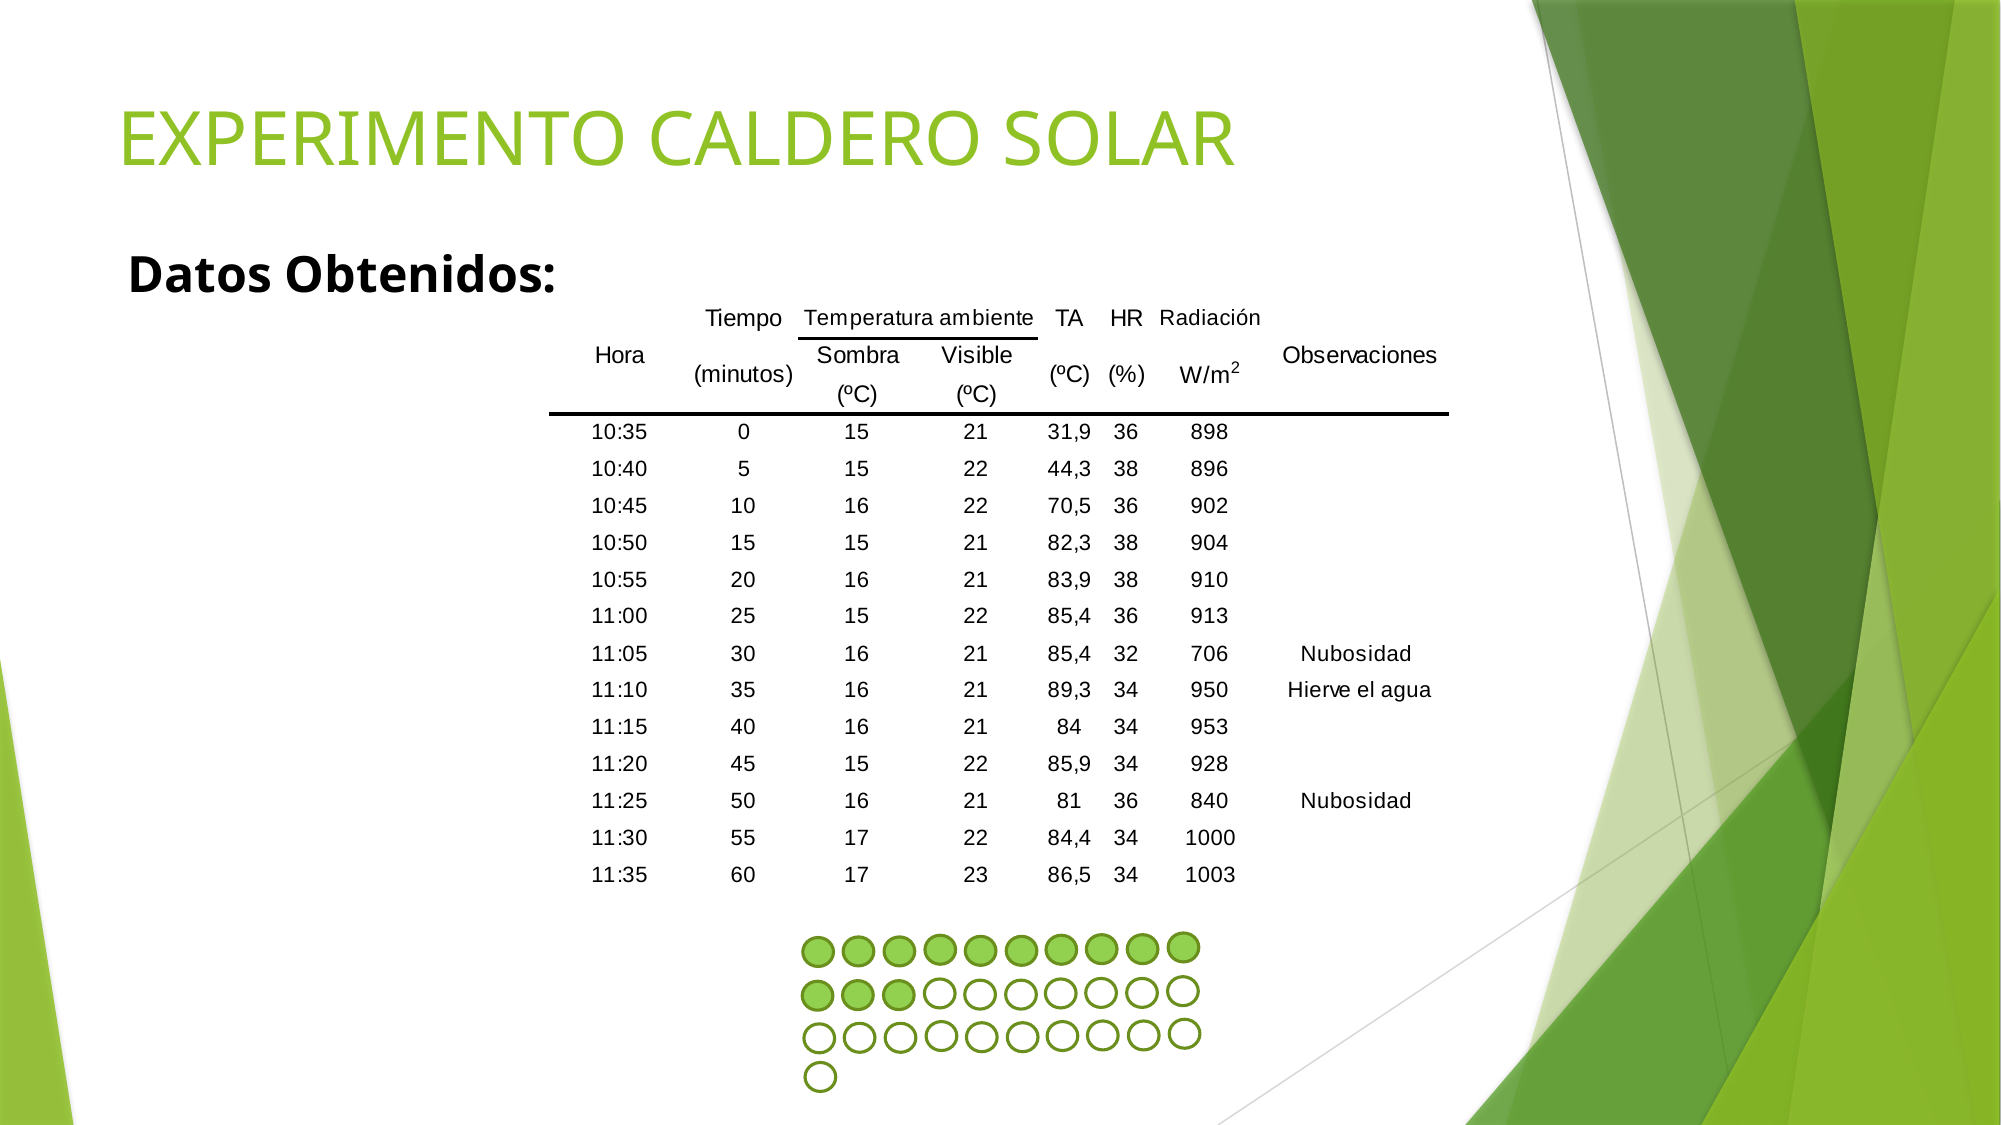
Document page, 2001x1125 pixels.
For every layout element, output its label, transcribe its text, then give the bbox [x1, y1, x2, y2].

text_box [841, 935, 876, 968]
text_box [840, 979, 875, 1012]
text_box [881, 979, 916, 1012]
text_box [963, 978, 997, 1011]
text_box [1004, 934, 1039, 967]
title EXPERIMENTO CALDERO SOLAR [102, 82, 1513, 300]
text_box [923, 933, 958, 966]
text_box [1043, 977, 1078, 1010]
text_box [1005, 1021, 1040, 1054]
text_box [1125, 933, 1160, 966]
text_box [800, 979, 835, 1012]
text_box [882, 935, 917, 968]
text_box [1167, 1017, 1202, 1050]
text_box [1166, 931, 1201, 964]
text_box [922, 977, 957, 1010]
text_box [1126, 1019, 1161, 1052]
text_box [924, 1019, 959, 1053]
text_box [802, 1022, 837, 1055]
text_box [1084, 976, 1118, 1009]
text_box [1045, 1019, 1080, 1053]
text_box [842, 1021, 877, 1054]
text_box [1084, 933, 1119, 966]
text_box [801, 935, 836, 969]
text_box [803, 1060, 838, 1094]
text_box [1125, 976, 1159, 1009]
text_box [963, 934, 998, 967]
text_box [1044, 933, 1079, 966]
text_box [1085, 1019, 1120, 1052]
list Datos Obtenidos: [112, 235, 1513, 829]
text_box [548, 299, 1452, 896]
text_box [964, 1021, 999, 1054]
text_box [883, 1021, 918, 1054]
text_box [1166, 975, 1200, 1008]
text_box [1004, 978, 1038, 1011]
